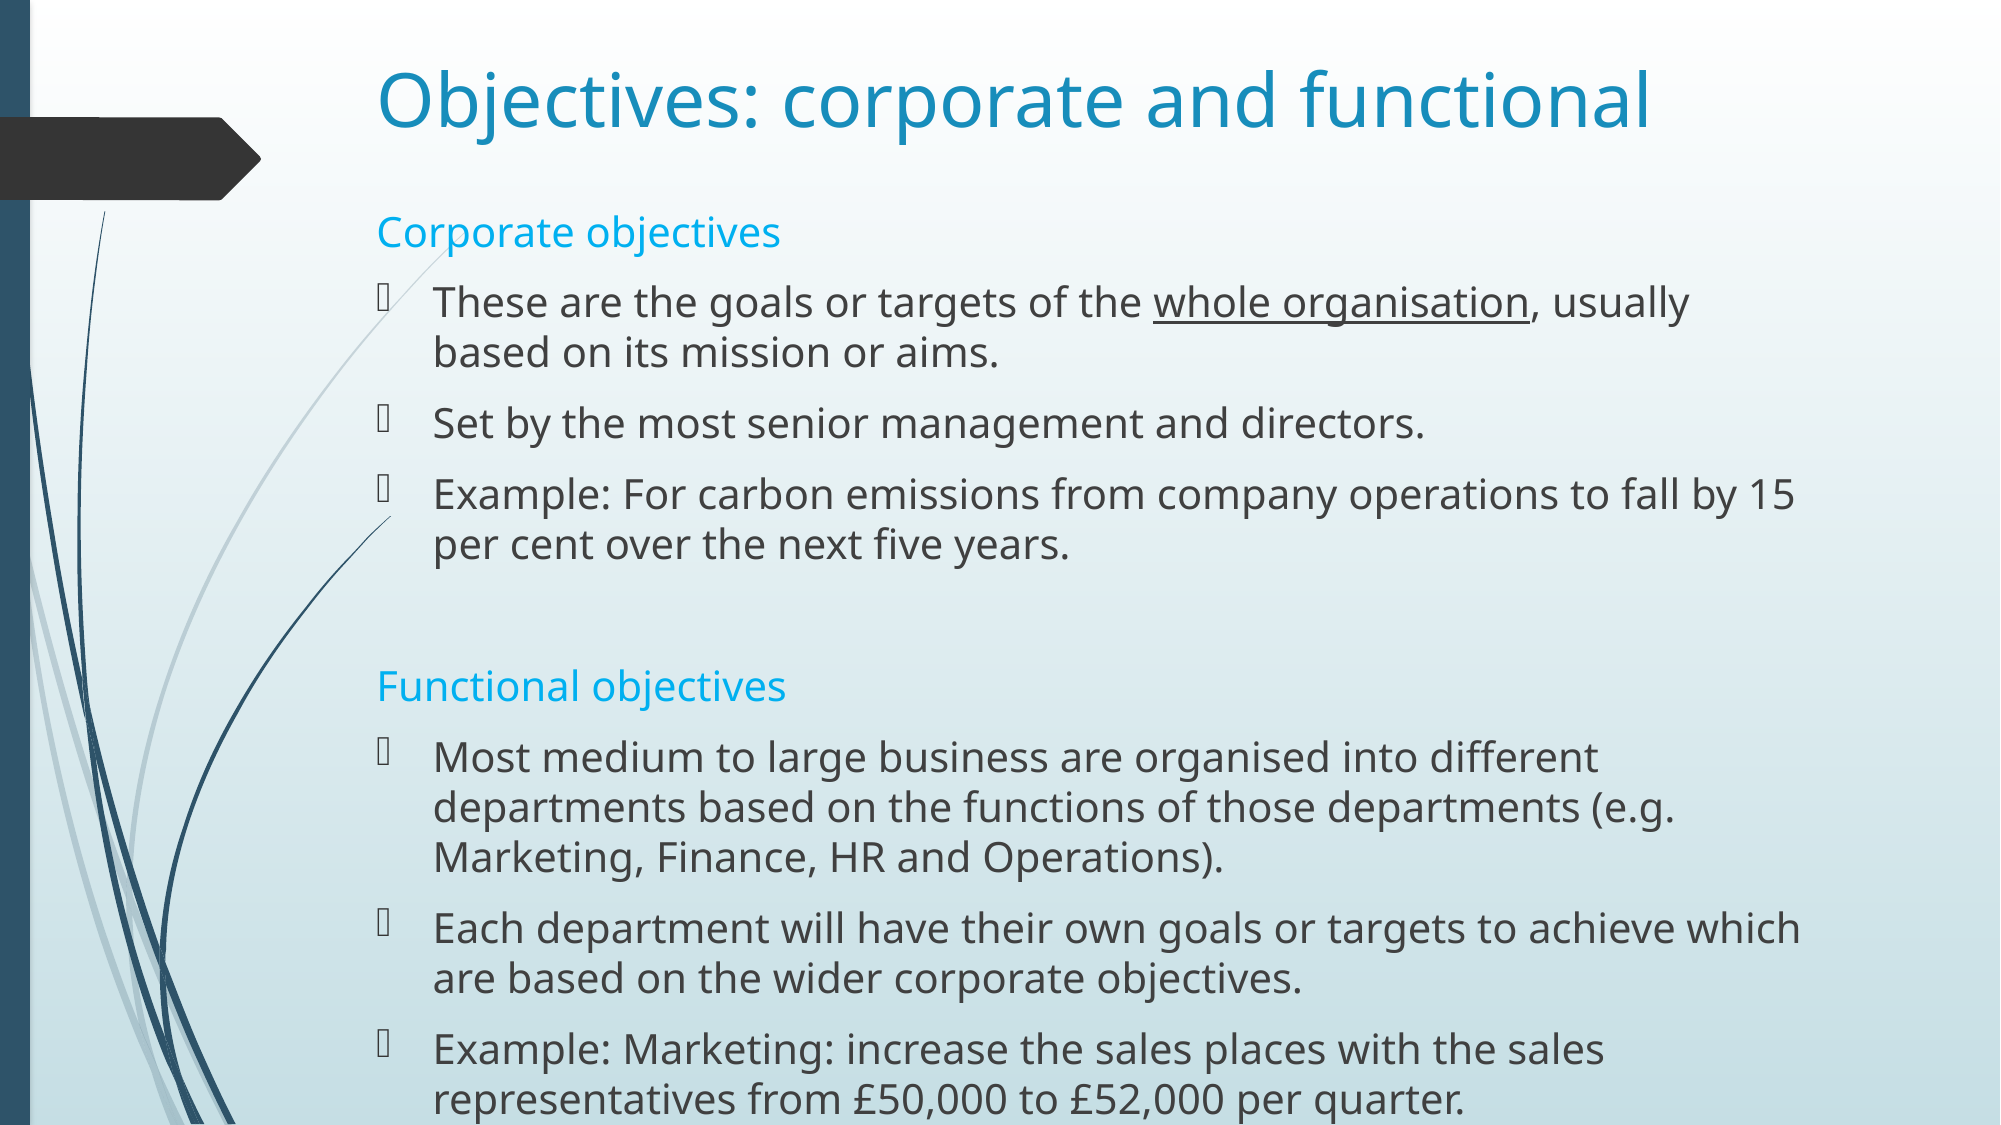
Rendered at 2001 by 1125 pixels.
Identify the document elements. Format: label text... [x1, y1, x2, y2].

title Objectives: corporate and functional [361, 44, 1824, 156]
list Corporate objectives These are the goals or targets of the whole organisation, usually based on its mission or aims. Set by the most senior management and directors. Example: For carbon emissions from company operations to fall by 15 per cent over the next five years. Functional objectives Most medium to large business are organised into different departments based on the functions of those departments (e.g. Marketing, Finance, HR and Operations). Each department will have their own goals or targets to achieve which are based on the wider corporate objectives. Example: Marketing: increase the sales places with the sales representatives from £50,000 to £52,000 per quarter. [361, 197, 1824, 818]
